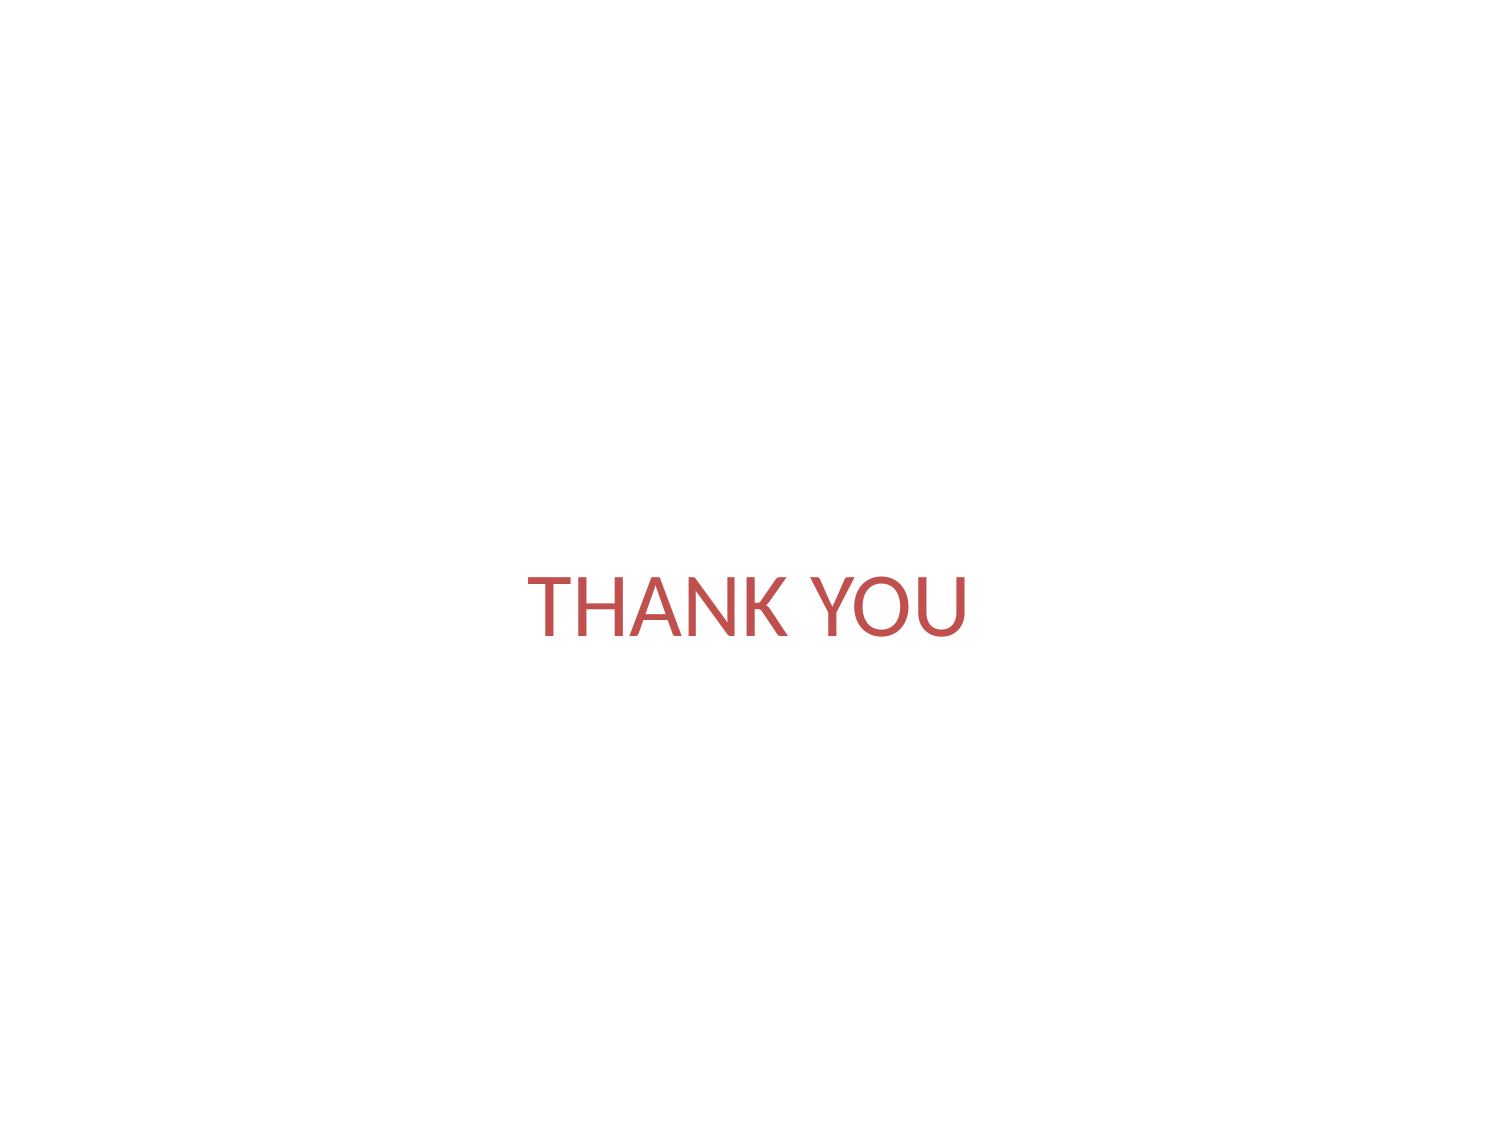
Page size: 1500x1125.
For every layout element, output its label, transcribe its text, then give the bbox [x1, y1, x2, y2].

title THANK YOU [112, 362, 1388, 838]
